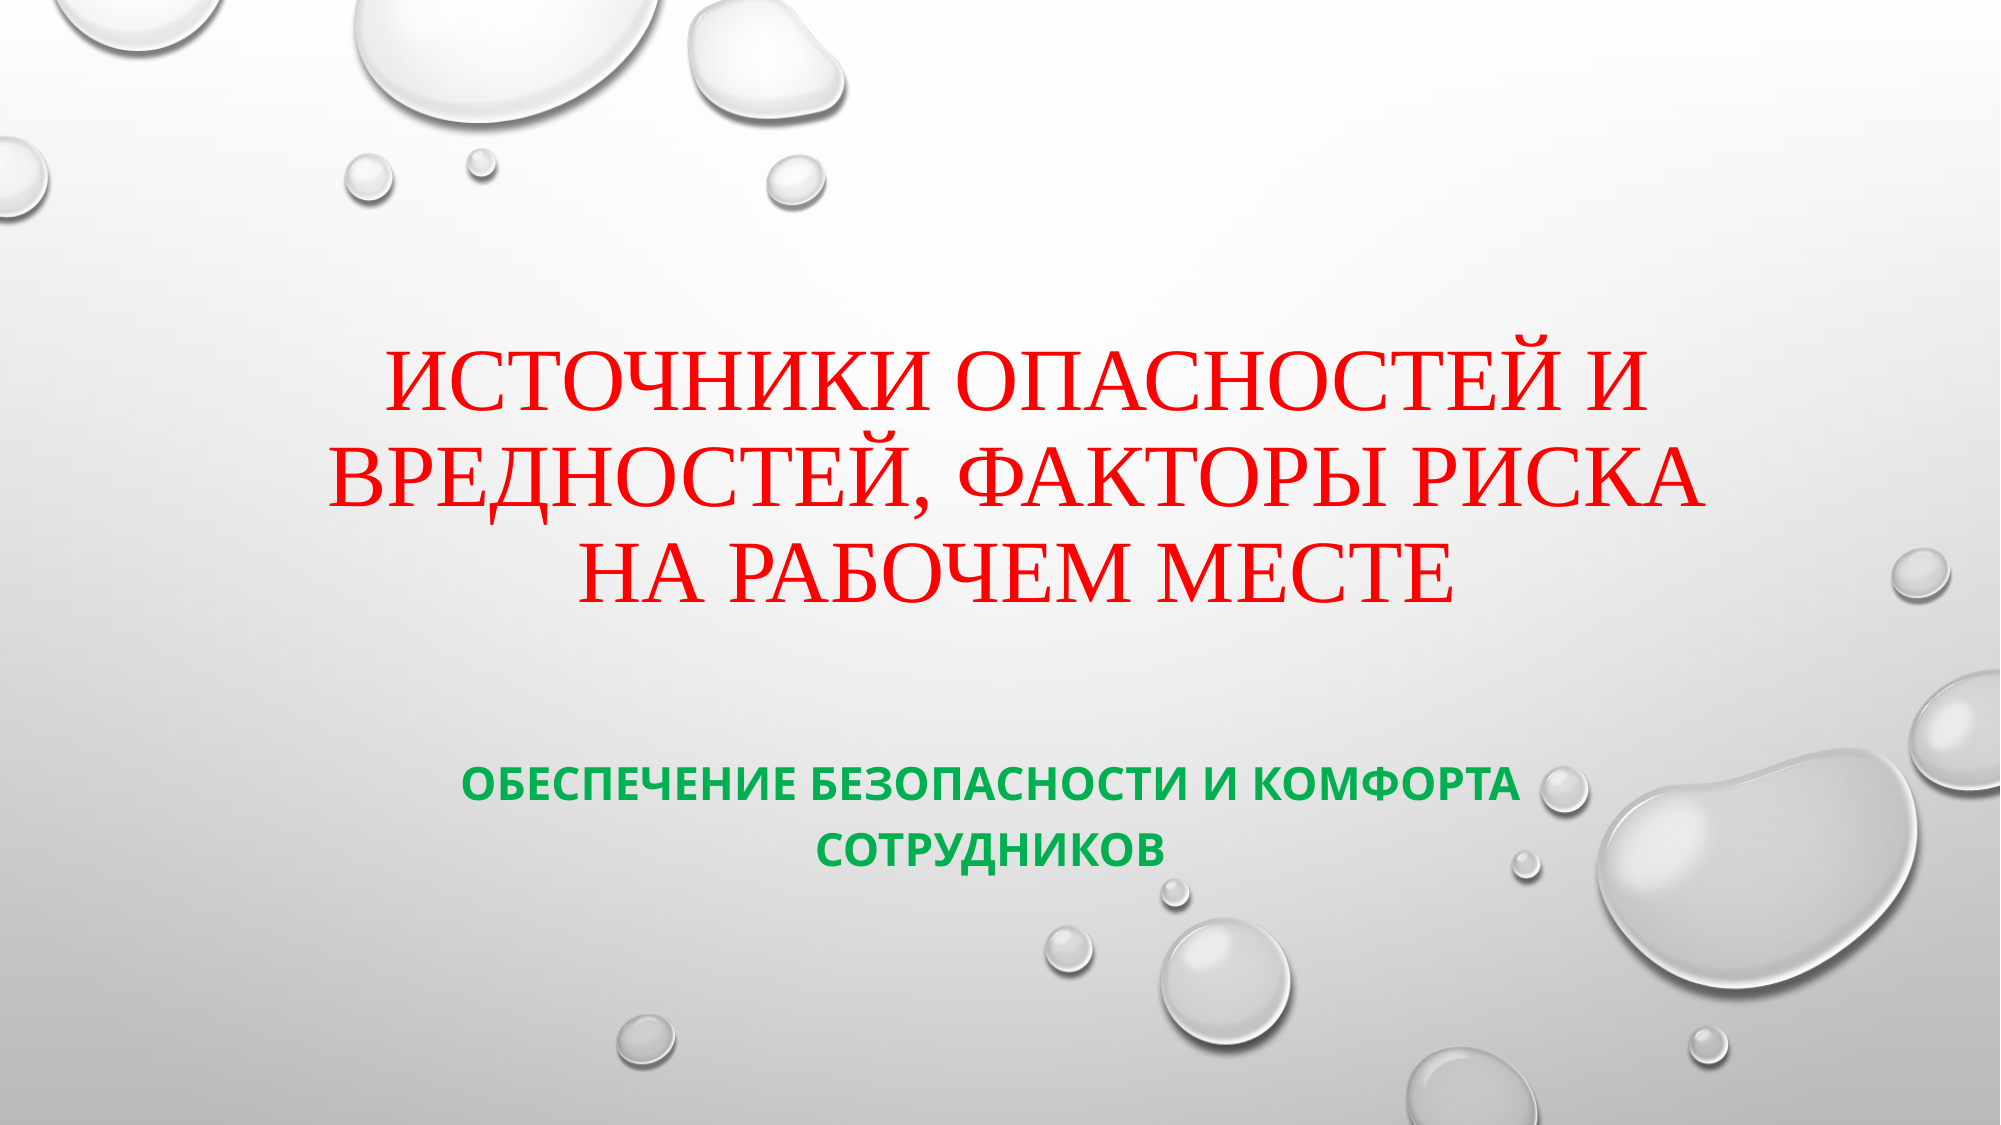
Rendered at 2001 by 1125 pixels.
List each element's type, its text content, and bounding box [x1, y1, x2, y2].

subtitle Обеспечение безопасности и комфорта сотрудников [277, 735, 1704, 961]
picture [0, 0, 2000, 1125]
title Источники опасностей и вредностей, факторы риска на рабочем месте [304, 324, 1731, 736]
